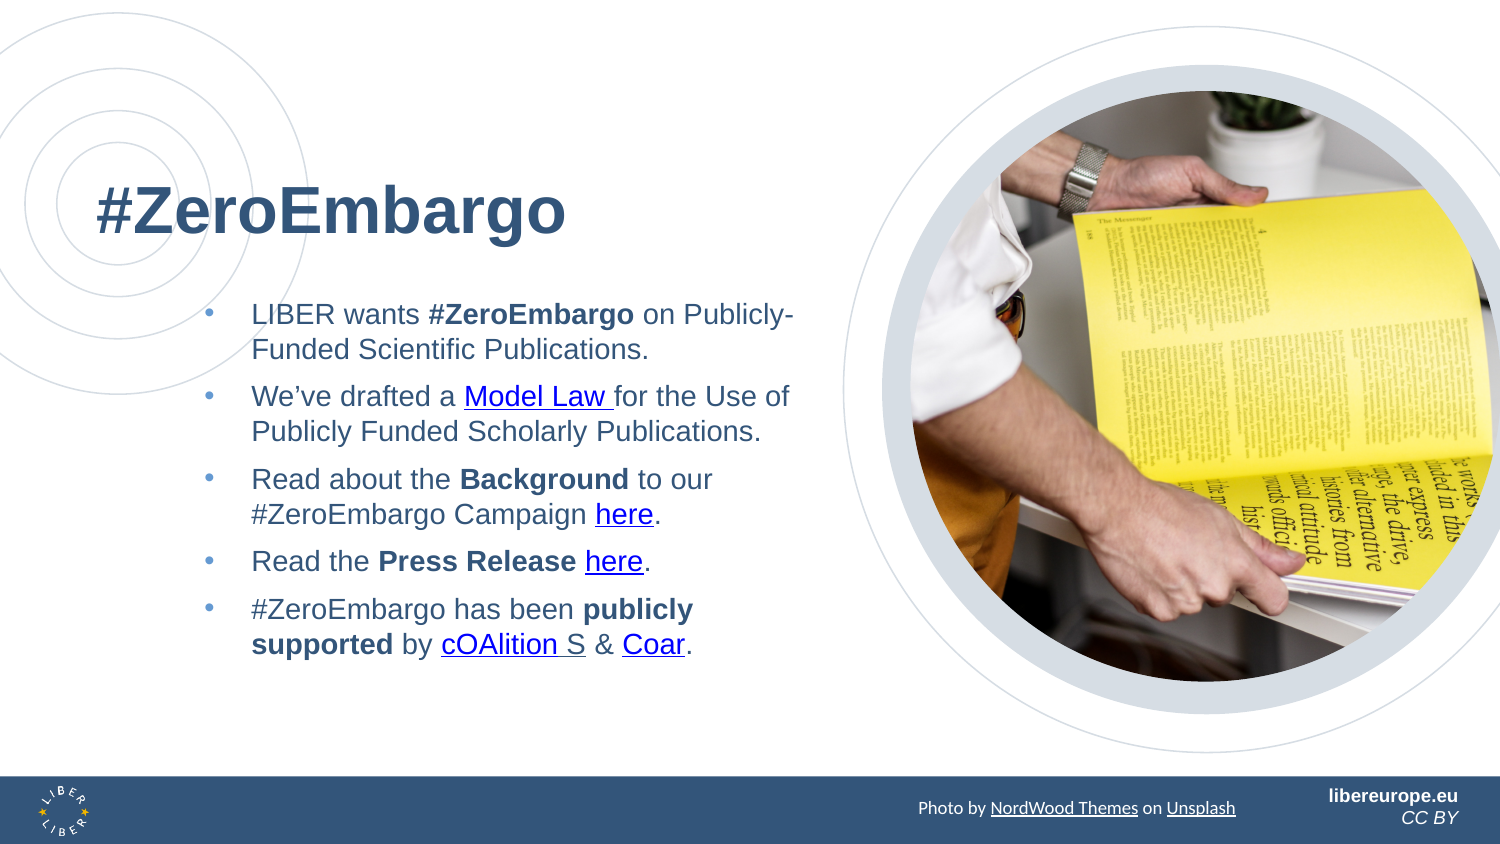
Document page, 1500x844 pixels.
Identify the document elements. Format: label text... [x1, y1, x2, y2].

text_box Photo by NordWood Themes on Unsplash [903, 788, 1400, 826]
picture [910, 90, 1500, 682]
title #ZeroEmbargo [81, 150, 821, 263]
list LIBER wants #ZeroEmbargo on Publicly-Funded Scientific Publications. We’ve drafted a Model Law for the Use of Publicly Funded Scholarly Publications. Read about the Background to our #ZeroEmbargo Campaign here. Read the Press Release here. #ZeroEmbargo has been publicly supported by cOAlition S & Coar. [168, 280, 821, 710]
picture [38, 786, 89, 836]
